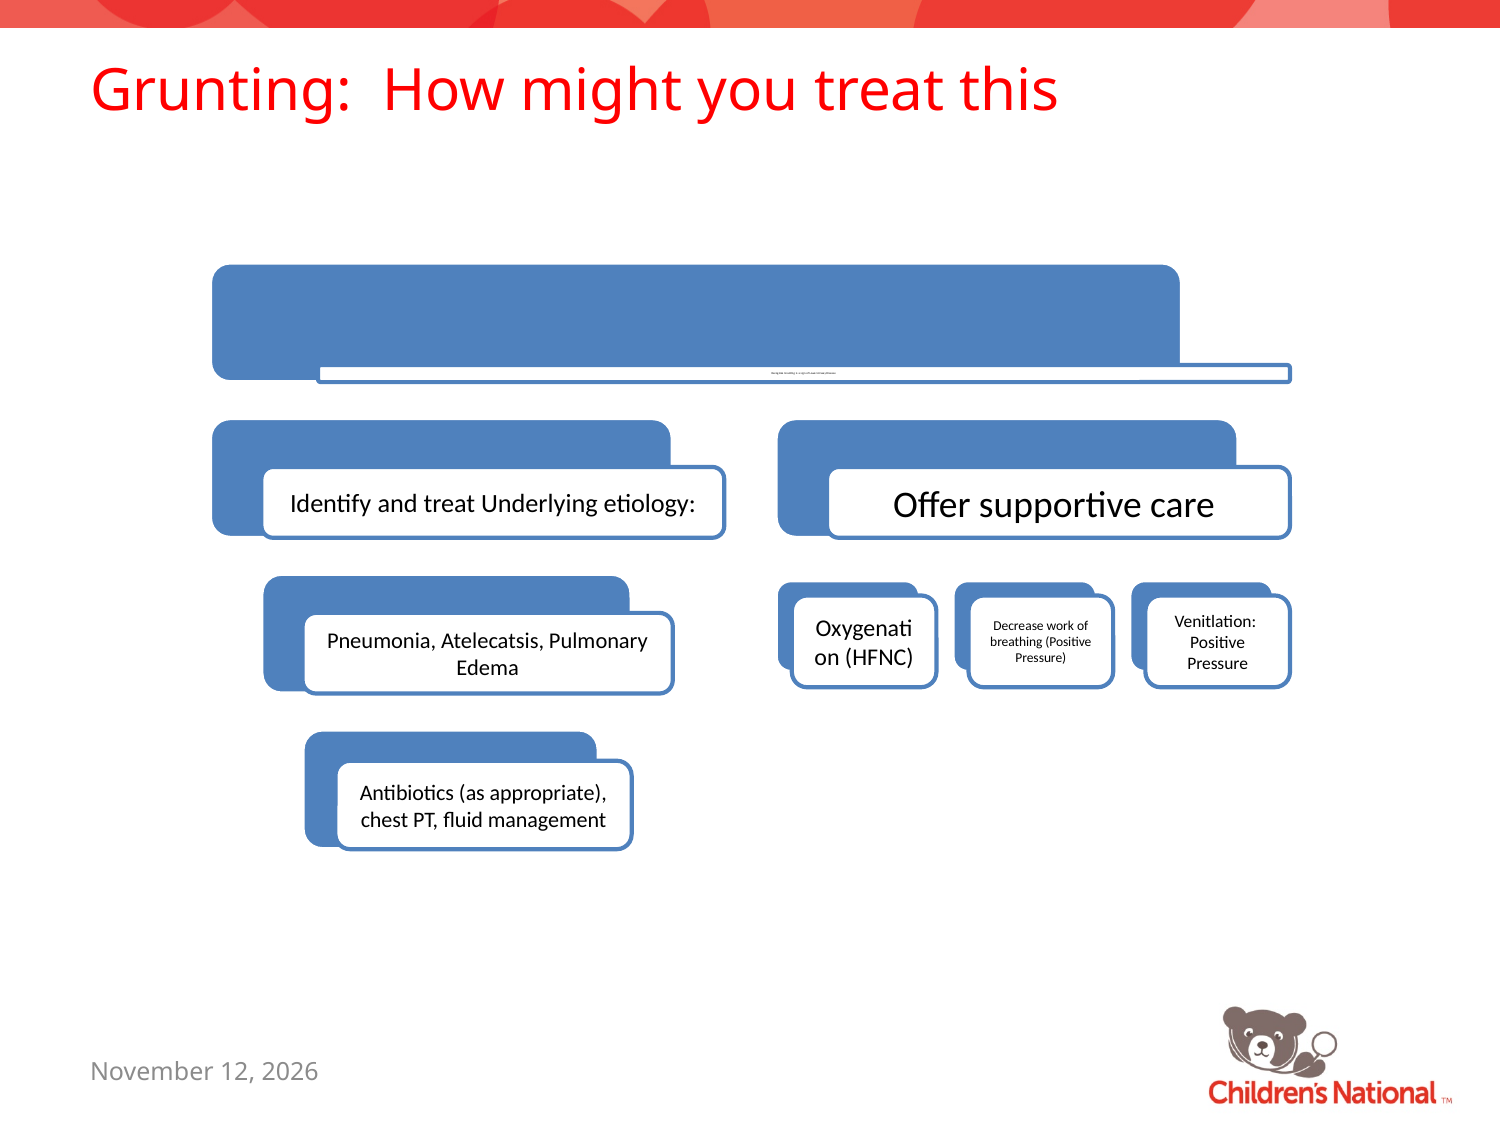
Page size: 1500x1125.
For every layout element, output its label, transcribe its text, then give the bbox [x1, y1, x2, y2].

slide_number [75, 1042, 425, 1103]
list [74, 262, 1426, 1006]
picture [0, 0, 1500, 28]
title Grunting: How might you treat this [75, 45, 1425, 233]
picture [1164, 981, 1500, 1125]
